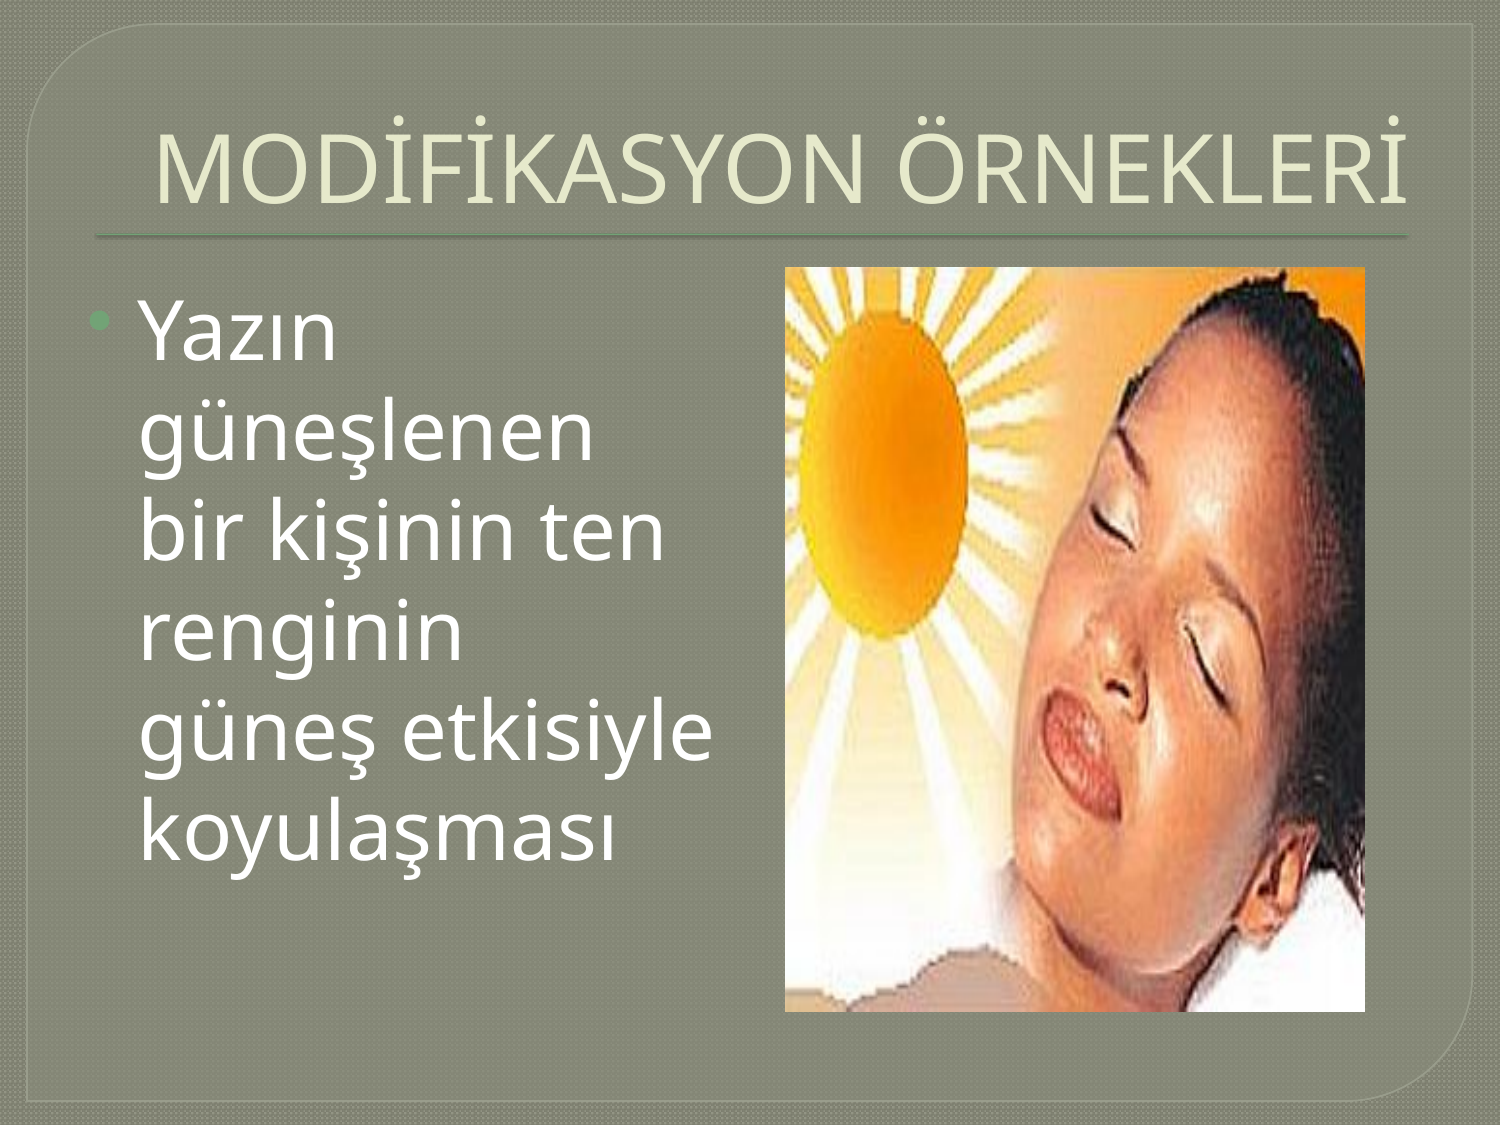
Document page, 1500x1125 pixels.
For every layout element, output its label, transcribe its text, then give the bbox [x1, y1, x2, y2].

title MODİFİKASYON ÖRNEKLERİ [75, 42, 1425, 231]
list Yazın güneşlenen bir kişinin ten renginin güneş etkisiyle koyulaşması [75, 270, 738, 1013]
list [785, 266, 1365, 1012]
